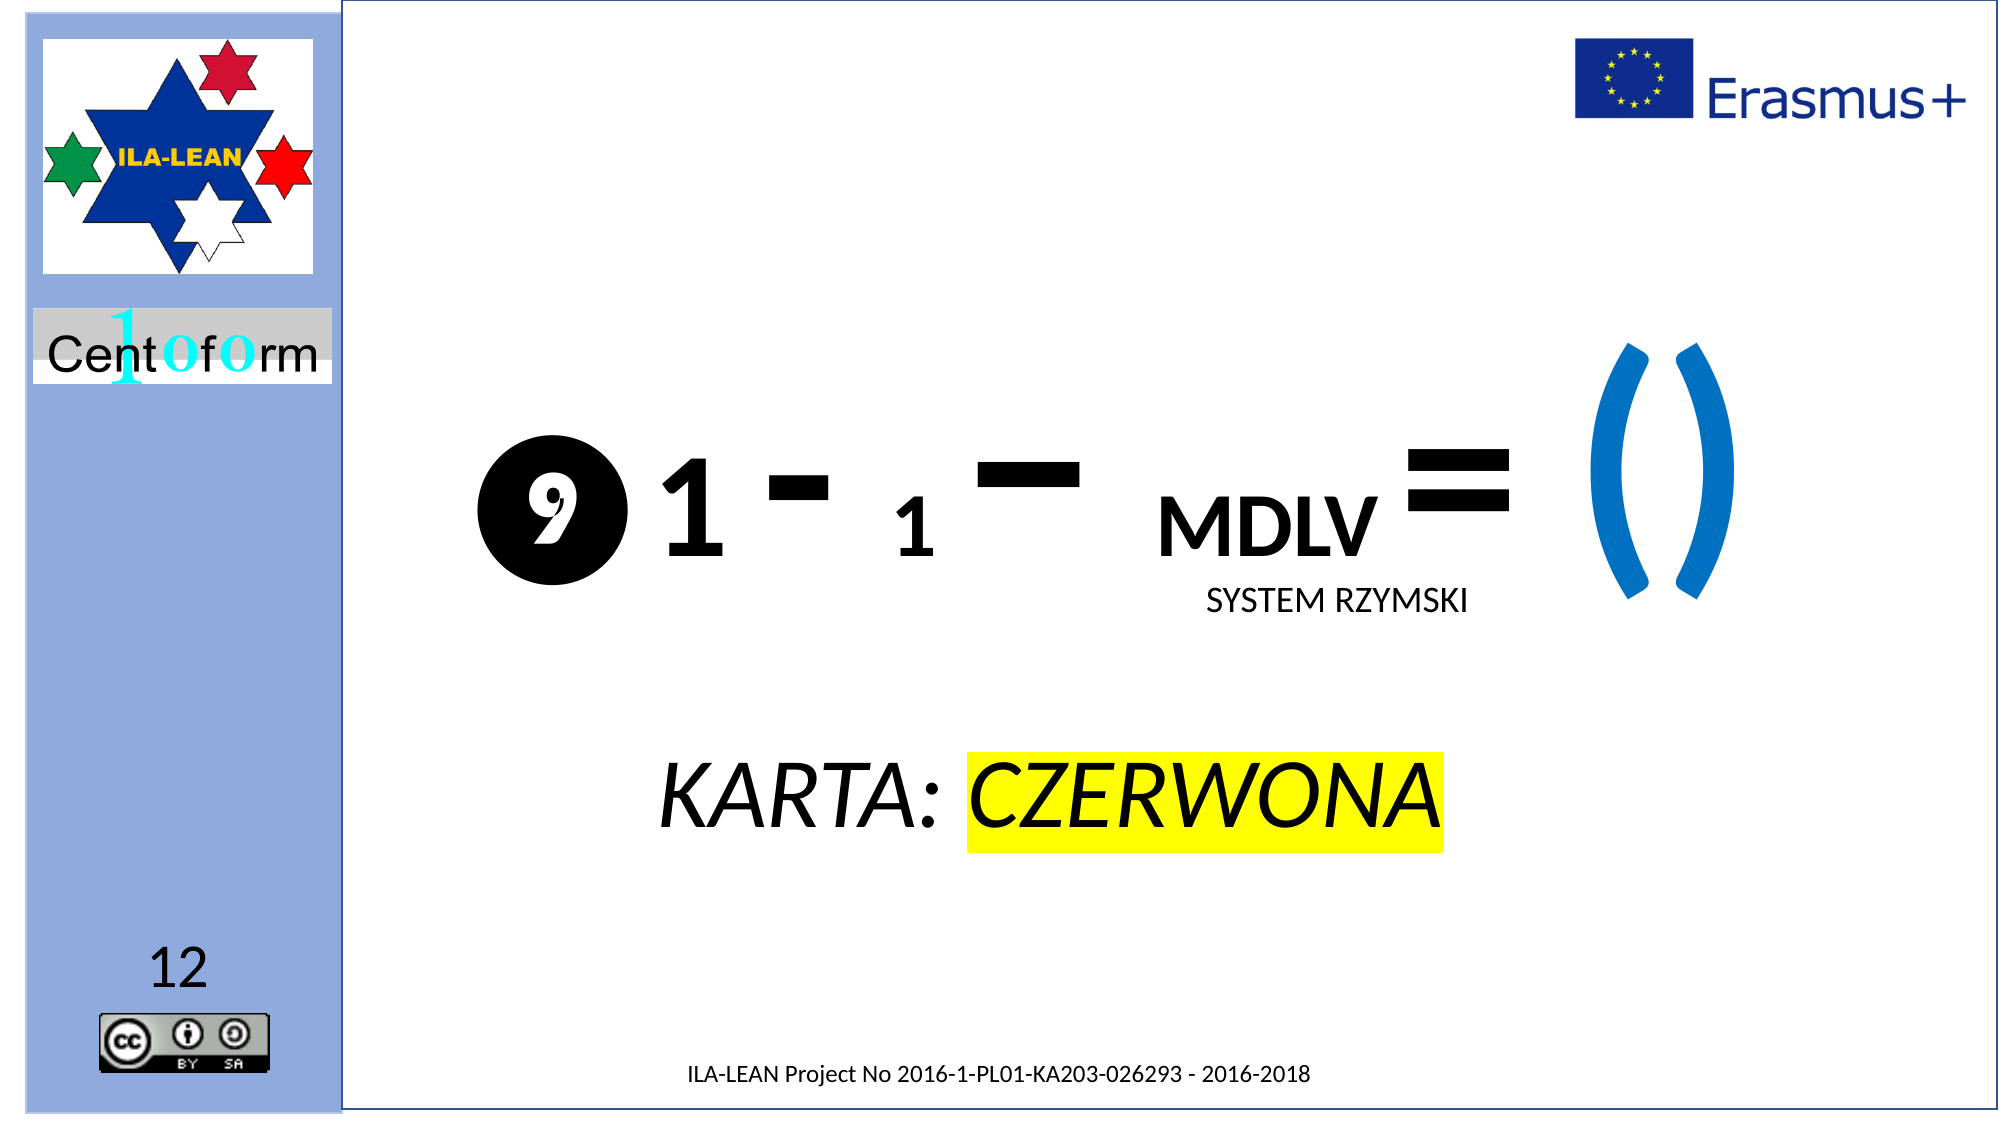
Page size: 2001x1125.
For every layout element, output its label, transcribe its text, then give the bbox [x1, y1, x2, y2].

picture [43, 39, 313, 274]
text_box [341, 0, 1998, 1110]
picture [99, 1013, 270, 1073]
text_box SYSTEM RZYMSKI [1123, 567, 1552, 627]
footer ILA-LEAN Project No 2016-1-PL01-KA203-026293 - 2016-2018 [662, 1042, 1338, 1103]
picture [1552, 15, 1988, 141]
text_box KARTA: CZERWONA [618, 720, 1506, 855]
picture [33, 308, 332, 384]
text_box ❾1 - 1 – MDLV = () [338, 261, 1933, 621]
text_box 12 [108, 932, 248, 993]
text_box [25, 12, 343, 1114]
